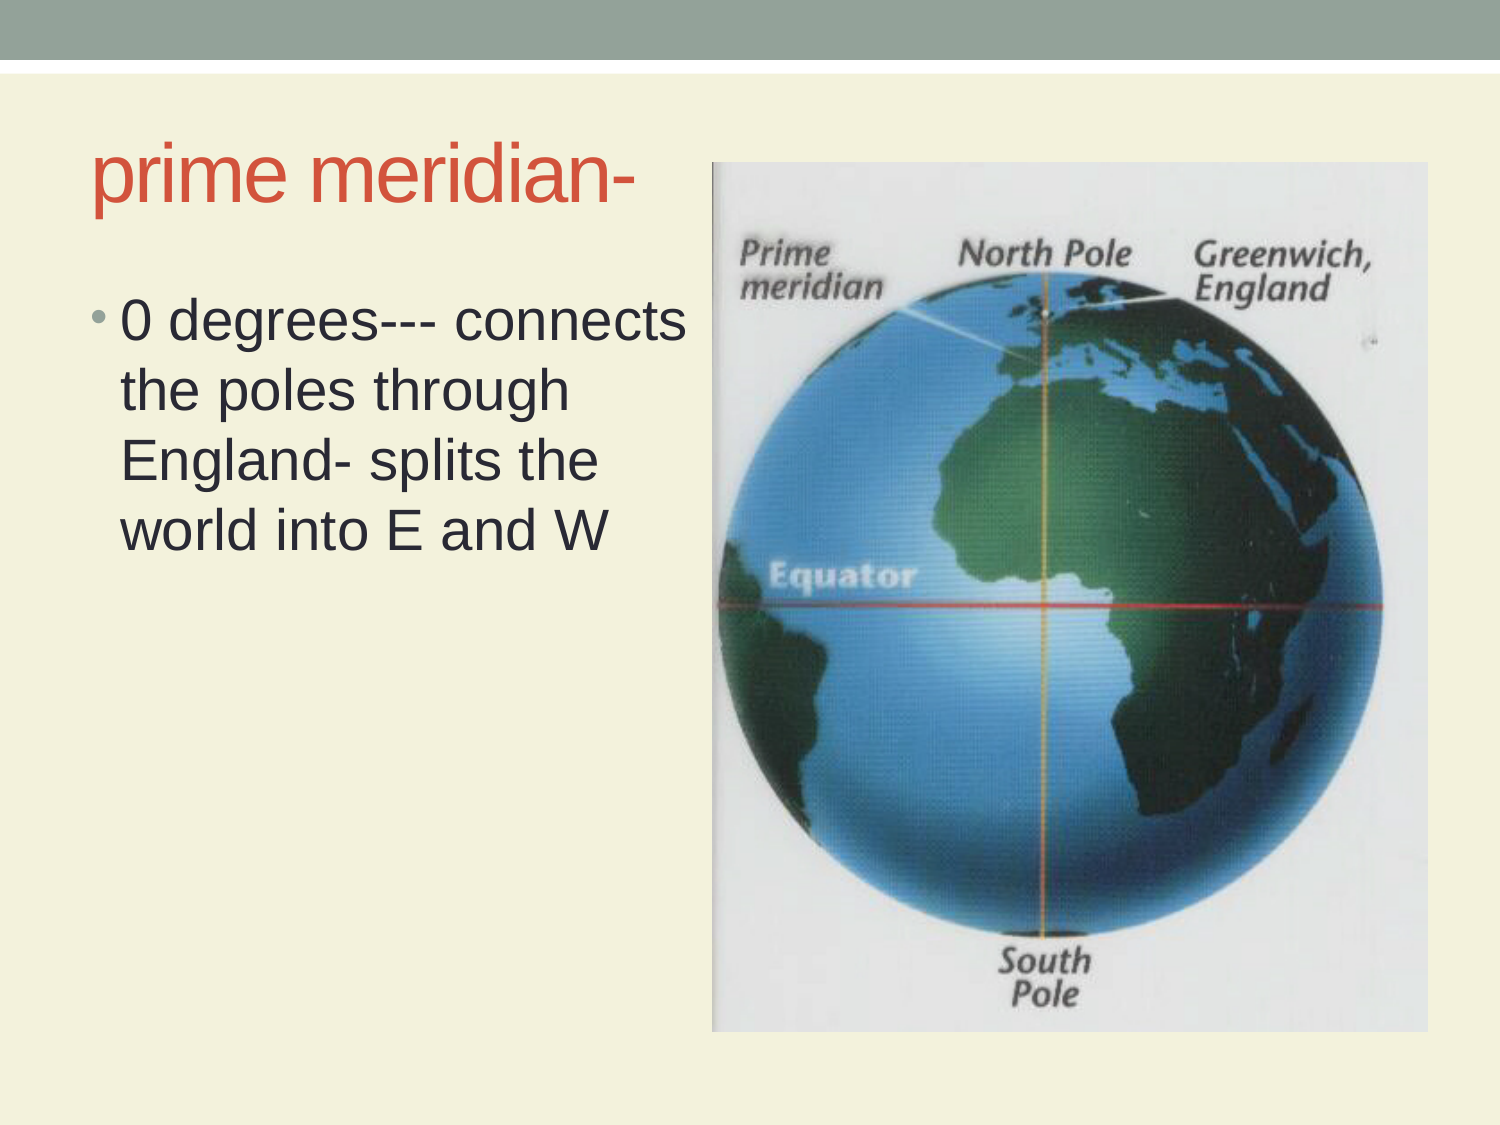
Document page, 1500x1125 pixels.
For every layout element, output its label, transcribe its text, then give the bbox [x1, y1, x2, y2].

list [712, 162, 1428, 1032]
title prime meridian- [75, 87, 1425, 250]
list 0 degrees--- connects the poles through England- splits the world into E and W [75, 274, 738, 1049]
